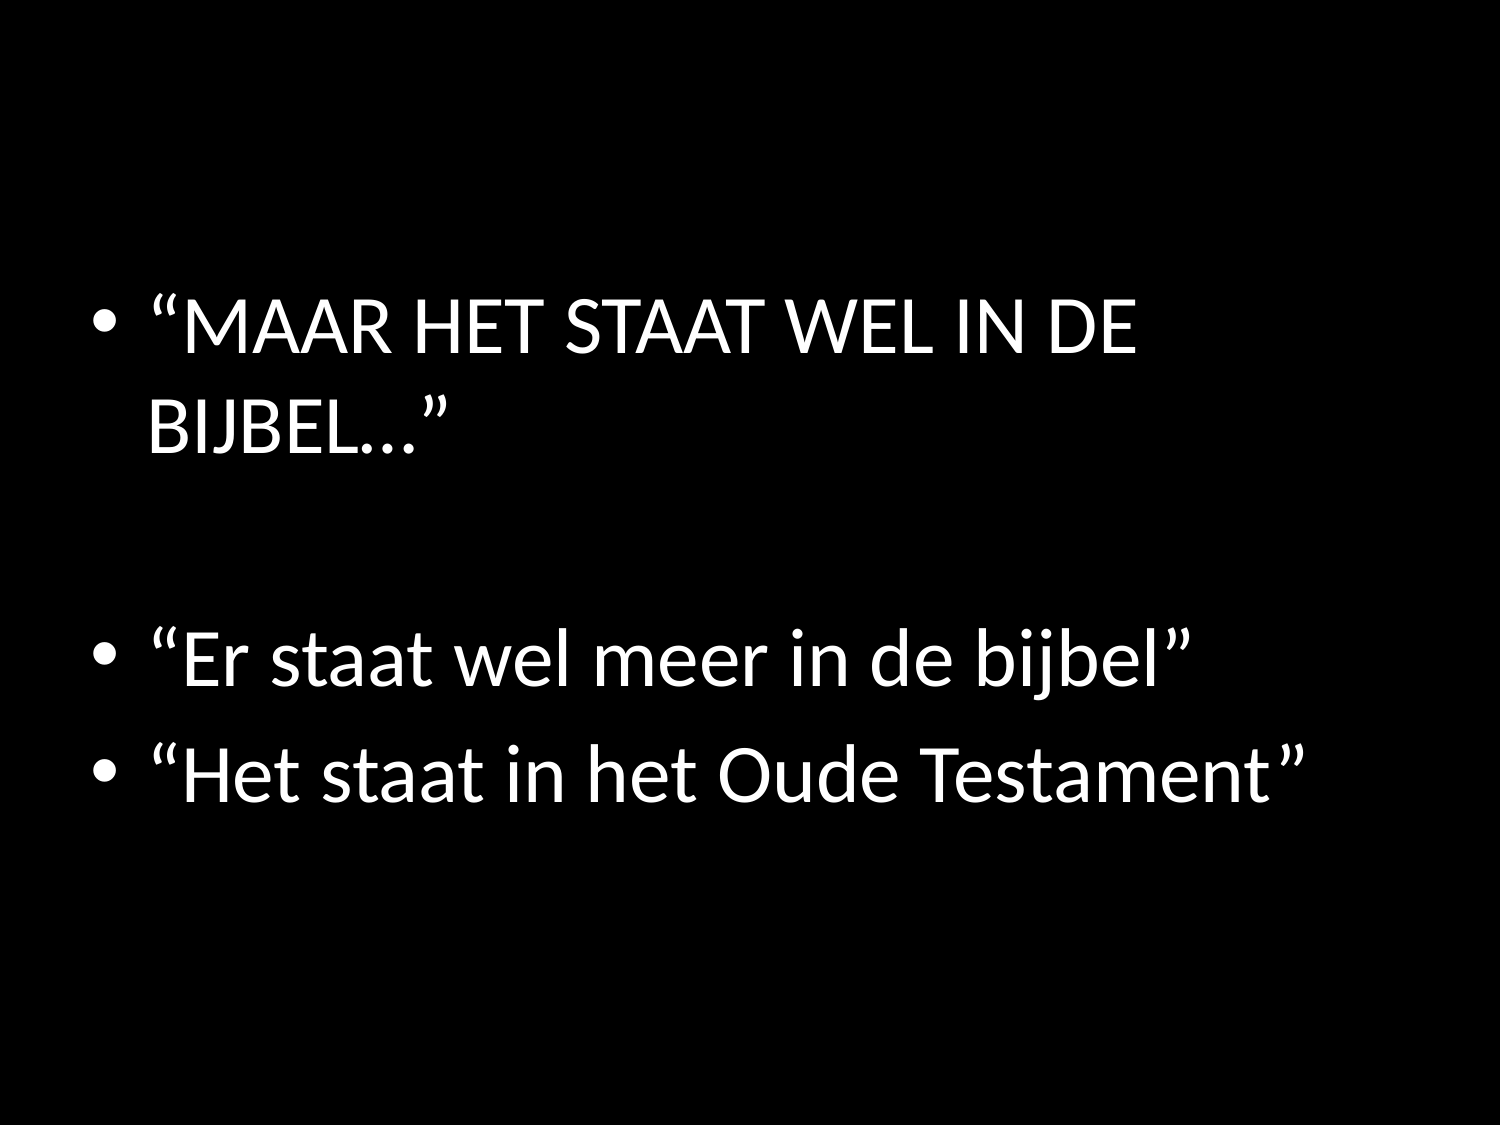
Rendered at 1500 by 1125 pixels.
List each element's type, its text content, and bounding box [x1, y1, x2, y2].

list “MAAR HET STAAT WEL IN DE BIJBEL…” “Er staat wel meer in de bijbel” “Het staat in het Oude Testament” [75, 262, 1425, 1005]
